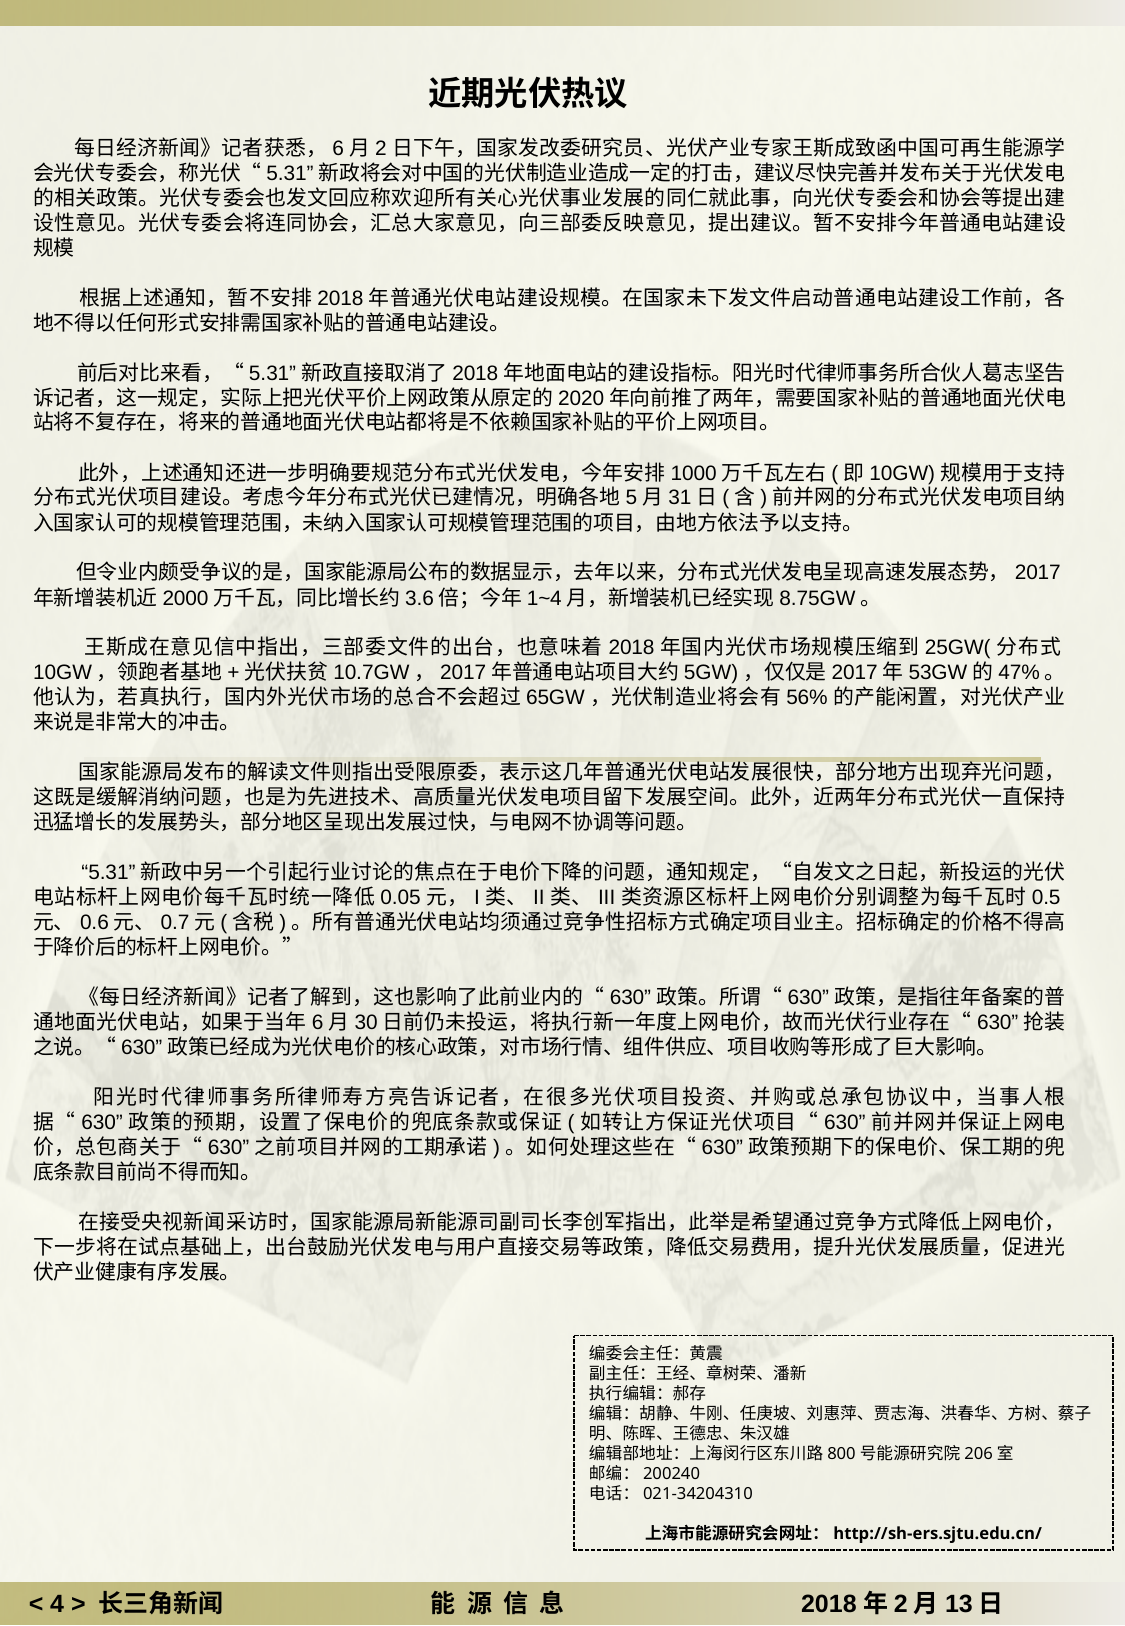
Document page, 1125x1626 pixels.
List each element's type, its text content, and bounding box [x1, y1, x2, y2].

text_box 近期光伏热议 [428, 71, 628, 112]
text_box 每日经济新闻》记者获悉，6月2日下午，国家发改委研究员、光伏产业专家王斯成致函中国可再生能源学会光伏专委会，称光伏“5.31”新政将会对中国的光伏制造业造成一定的打击，建议尽快完善并发布关于光伏发电的相关政策。光伏专委会也发文回应称欢迎所有关心光伏事业发展的同仁就此事，向光伏专委会和协会等提出建设性意见。光伏专委会将连同协会，汇总大家意见，向三部委反映意见，提出建议。暂不安排今年普通电站建设规模 根据上述通知，暂不安排2018年普通光伏电站建设规模。在国家未下发文件启动普通电站建设工作前，各地不得以任何形式安排需国家补贴的普通电站建设。 前后对比来看，“5.31”新政直接取消了2018年地面电站的建设指标。阳光时代律师事务所合伙人葛志坚告诉记者，这一规定，实际上把光伏平价上网政策从原定的2020年向前推了两年，需要国家补贴的普通地面光伏电站将不复存在，将来的普通地面光伏电站都将是不依赖国家补贴的平价上网项目。 此外，上述通知还进一步明确要规范分布式光伏发电，今年安排1000万千瓦左右(即10GW)规模用于支持分布式光伏项目建设。考虑今年分布式光伏已建情况，明确各地5月31日(含)前并网的分布式光伏发电项目纳入国家认可的规模管理范围，未纳入国家认可规模管理范围的项目，由地方依法予以支持。 但令业内颇受争议的是，国家能源局公布的数据显示，去年以来，分布式光伏发电呈现高速发展态势，2017年新增装机近2000万千瓦，同比增长约3.6倍；今年1~4月，新增装机已经实现8.75GW。 王斯成在意见信中指出，三部委文件的出台，也意味着2018年国内光伏市场规模压缩到25GW(分布式10GW，领跑者基地+光伏扶贫10.7GW，2017年普通电站项目大约5GW)，仅仅是2017年53GW的47%。他认为，若真执行，国内外光伏市场的总合不会超过65GW，光伏制造业将会有56%的产能闲置，对光伏产业来说是非常大的冲击。 国家能源局发布的解读文件则指出受限原委，表示这几年普通光伏电站发展很快，部分地方出现弃光问题，这既是缓解消纳问题，也是为先进技术、高质量光伏发电项目留下发展空间。此外，近两年分布式光伏一直保持迅猛增长的发展势头，部分地区呈现出发展过快，与电网不协调等问题。 “5.31”新政中另一个引起行业讨论的焦点在于电价下降的问题，通知规定，“自发文之日起，新投运的光伏电站标杆上网电价每千瓦时统一降低0.05元，I类、II类、III类资源区标杆上网电价分别调整为每千瓦时0.5元、0.6元、0.7元(含税)。所有普通光伏电站均须通过竞争性招标方式确定项目业主。招标确定的价格不得高于降价后的标杆上网电价。” 《每日经济新闻》记者了解到，这也影响了此前业内的“630”政策。所谓“630”政策，是指往年备案的普通地面光伏电站，如果于当年6月30日前仍未投运，将执行新一年度上网电价，故而光伏行业存在“630”抢装之说。“630”政策已经成为光伏电价的核心政策，对市场行情、组件供应、项目收购等形成了巨大影响。 阳光时代律师事务所律师寿方亮告诉记者，在很多光伏项目投资、并购或总承包协议中，当事人根据“630”政策的预期，设置了保电价的兜底条款或保证(如转让方保证光伏项目“630”前并网并保证上网电价，总包商关于“630”之前项目并网的工期承诺)。如何处理这些在“630”政策预期下的保电价、保工期的兜底条款目前尚不得而知。 在接受央视新闻采访时，国家能源局新能源司副司长李创军指出，此举是希望通过竞争方式降低上网电价，下一步将在试点基础上，出台鼓励光伏发电与用户直接交易等政策，降低交易费用，提升光伏发展质量，促进光伏产业健康有序发展。 [18, 127, 1081, 1341]
text_box 编委会主任：黄震 副主任：王经、章树荣、潘新 执行编辑：郝存 编辑：胡静、牛刚、任庚坡、刘惠萍、贾志海、洪春华、方树、蔡子明、陈晖、王德忠、朱汉雄 编辑部地址：上海闵行区东川路800号能源研究院206室 邮编：200240 电话：021-34204310 上海市能源研究会网址：http://sh-ers.sjtu.edu.cn/ [574, 1335, 1114, 1551]
text_box ˂ 4 ˃ 长三角新闻 能 源 信 息 2018年2月13日 [0, 1579, 1125, 1625]
